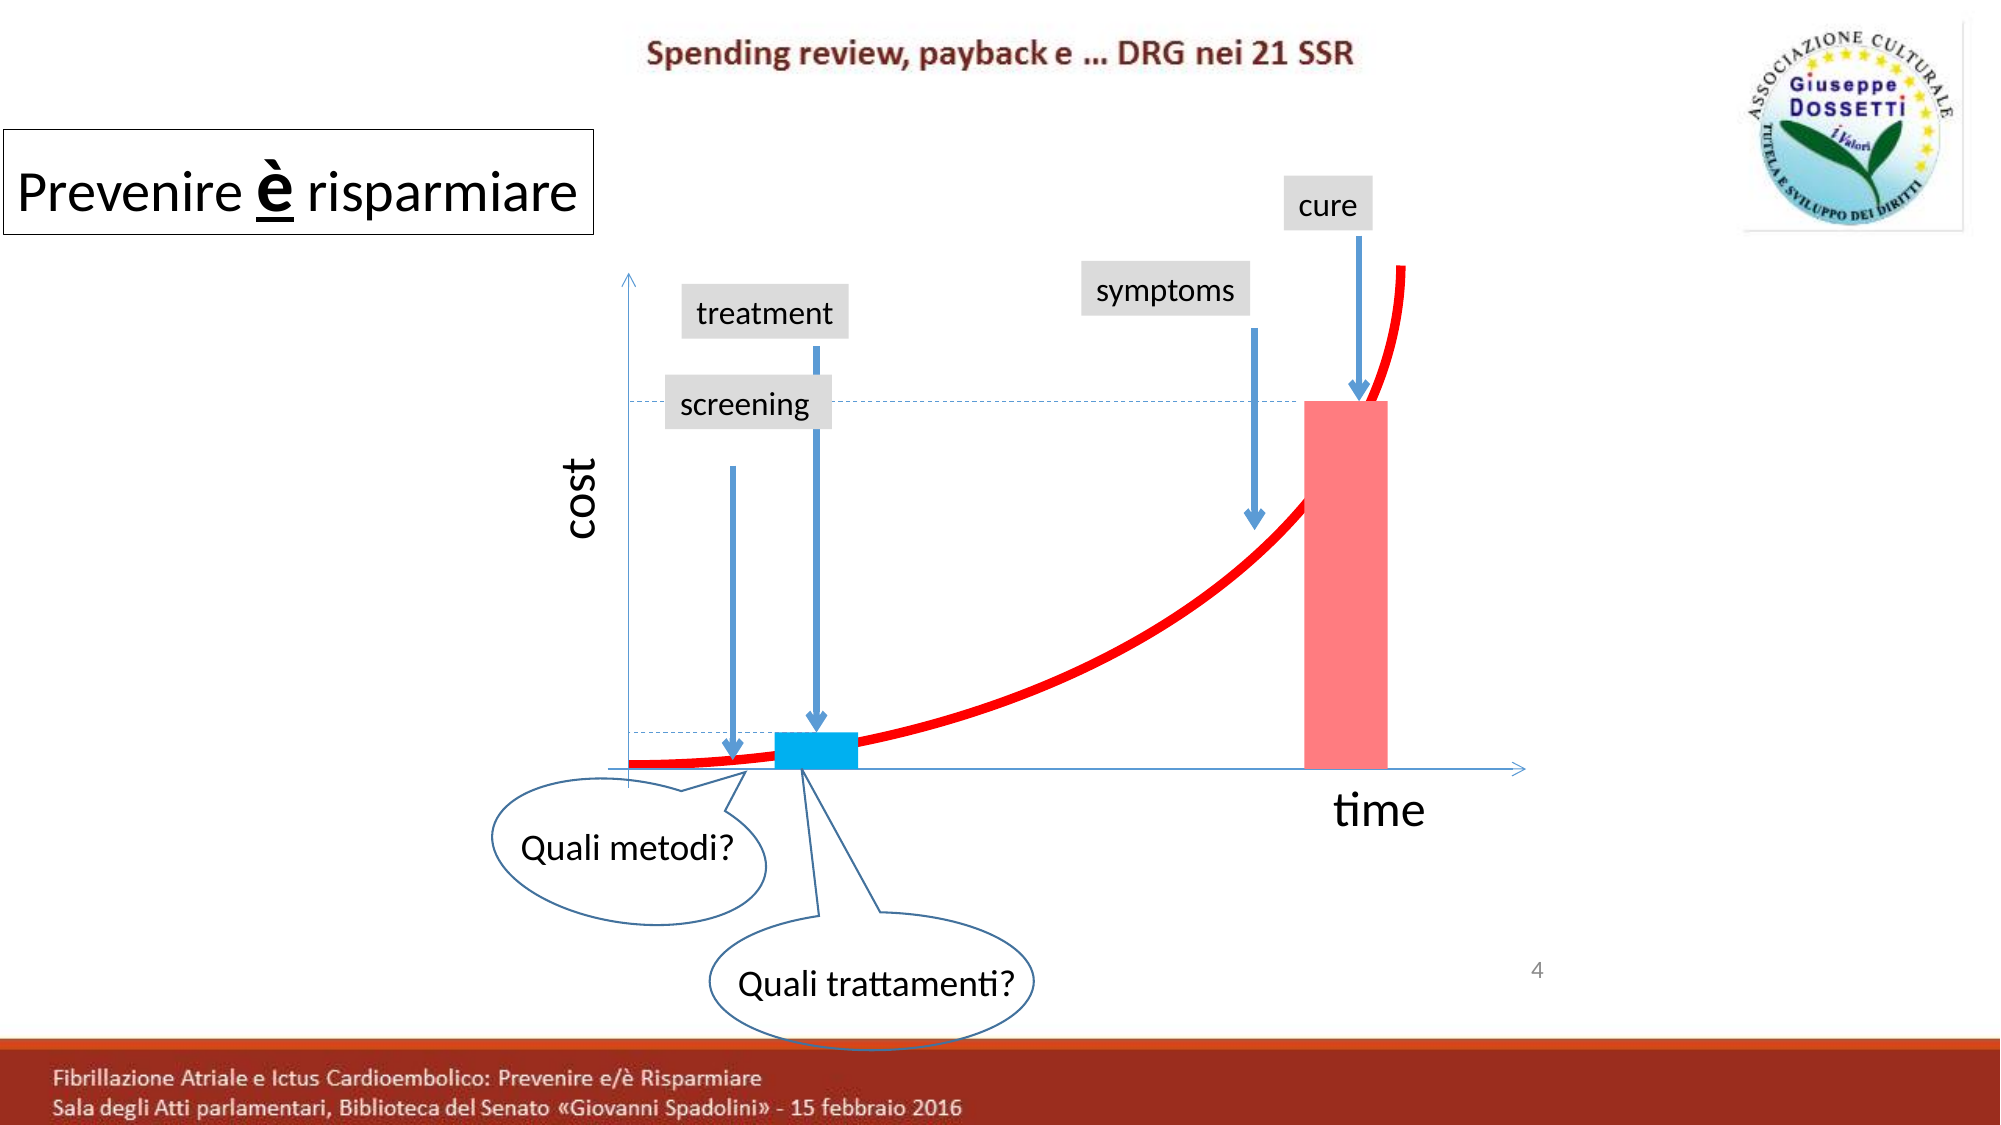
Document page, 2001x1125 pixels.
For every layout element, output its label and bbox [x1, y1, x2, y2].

picture [0, 0, 2000, 1125]
text_box [0, 0, 1527, 845]
